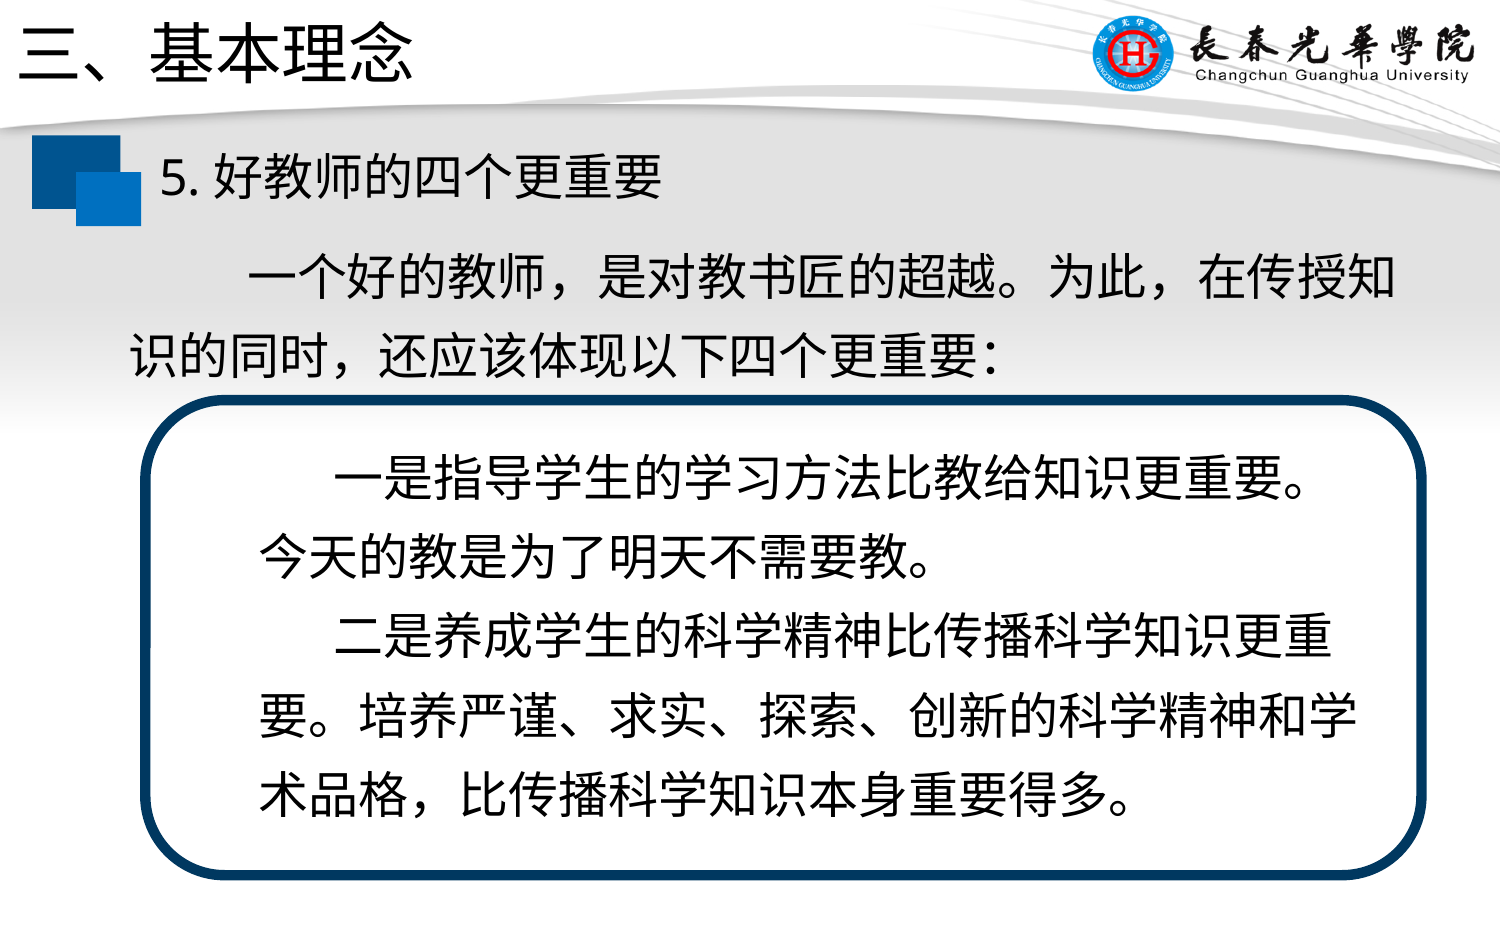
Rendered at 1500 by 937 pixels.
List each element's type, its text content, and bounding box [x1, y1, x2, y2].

picture [0, 0, 1500, 937]
text_box [1398, 421, 1423, 854]
text_box 一是指导学生的学习方法比教给知识更重要。今天的教是为了明天不需要教。 二是养成学生的科学精神比传播科学知识更重要。培养严谨、求实、探索、创新的科学精神和学术品格，比传播科学知识本身重要得多。 [243, 419, 1398, 910]
text_box 一个好的教师，是对教书匠的超越。为此，在传授知识的同时，还应该体现以下四个更重要： [114, 218, 1460, 392]
text_box [144, 399, 1396, 877]
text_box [31, 135, 678, 227]
text_box 三、基本理念 [0, 0, 672, 105]
